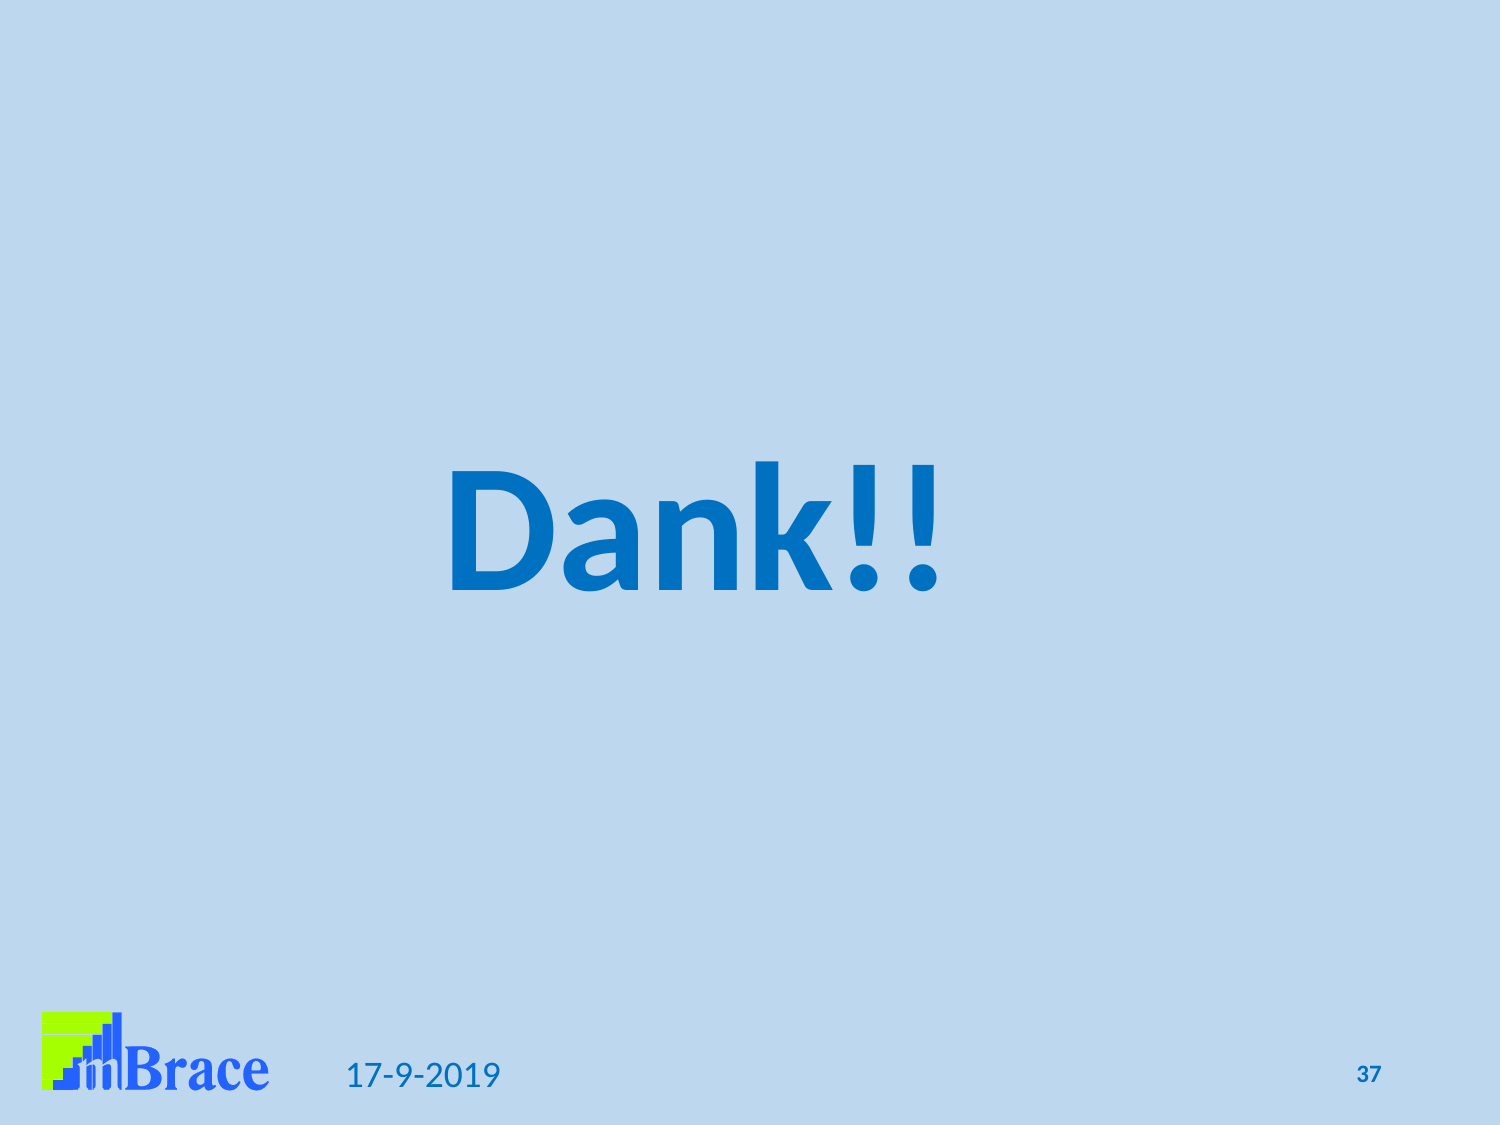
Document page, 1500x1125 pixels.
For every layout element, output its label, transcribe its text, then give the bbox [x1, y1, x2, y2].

text_box 17-9-2019 [178, 1042, 516, 1103]
text_box Dank!! [427, 399, 970, 635]
slide_number 37 [1059, 1042, 1397, 1103]
